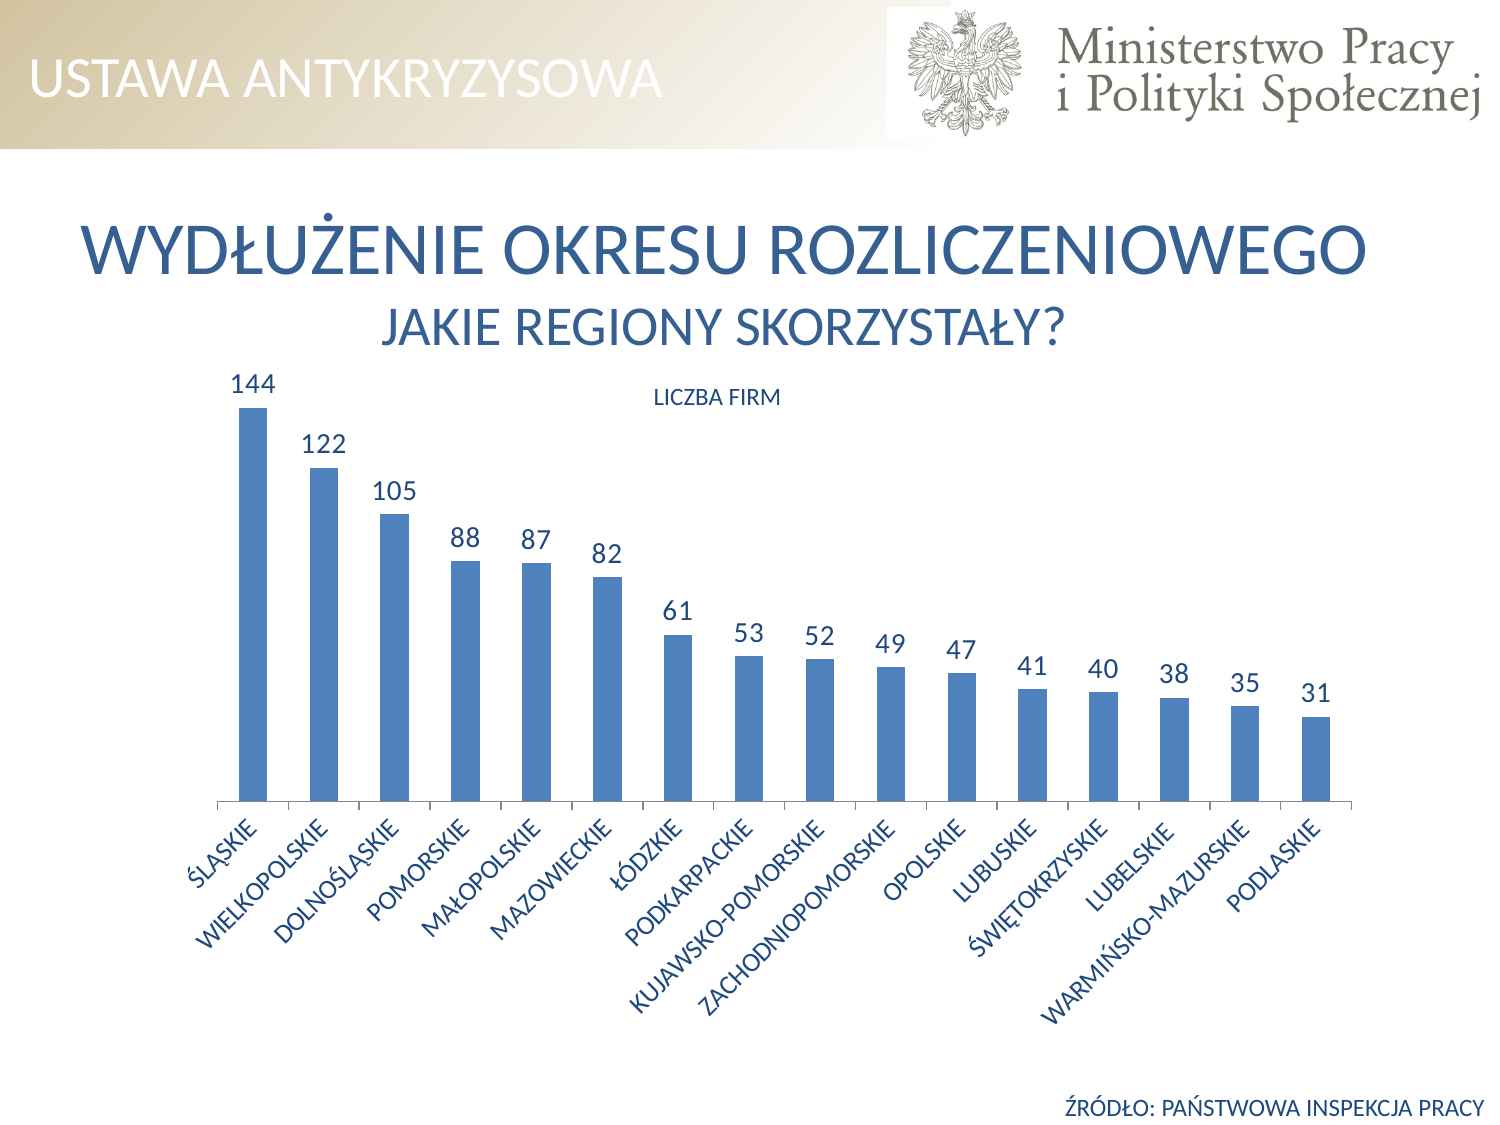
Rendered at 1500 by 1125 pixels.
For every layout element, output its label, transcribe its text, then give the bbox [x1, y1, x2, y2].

text_box ŹRÓDŁO: PAŃSTWOWA INSPEKCJA PRACY [903, 1084, 1500, 1125]
title WYDŁUŻENIE OKRESU ROZLICZENIOWEGO JAKIE REGIONY SKORZYSTAŁY? [49, 184, 1400, 372]
chart [159, 349, 1377, 1048]
picture [887, 6, 1500, 139]
text_box USTAWA ANTYKRYZYSOWA [0, 0, 951, 149]
